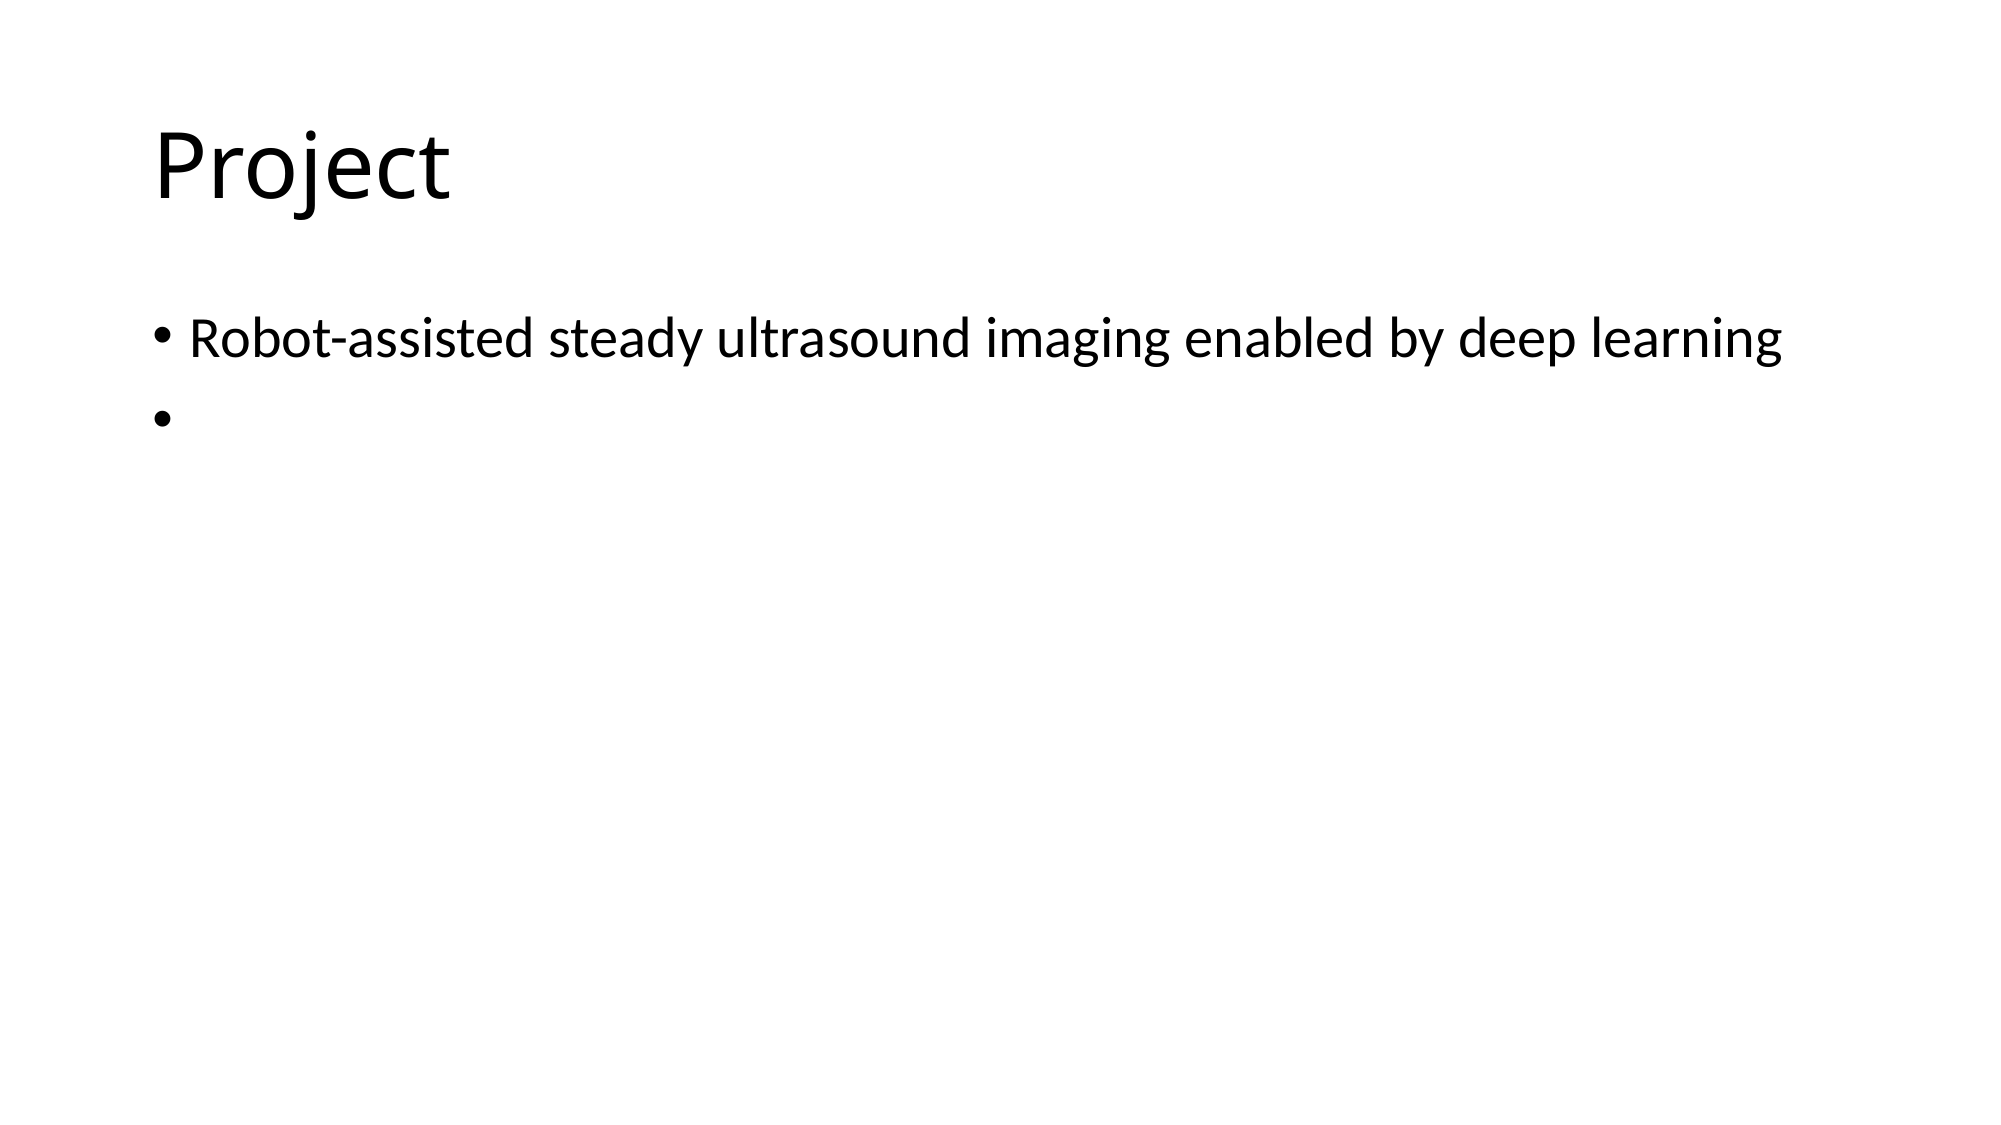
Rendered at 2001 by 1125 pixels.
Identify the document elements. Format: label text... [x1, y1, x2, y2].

title Project [137, 59, 1863, 278]
list Robot-assisted steady ultrasound imaging enabled by deep learning [137, 299, 1863, 1014]
